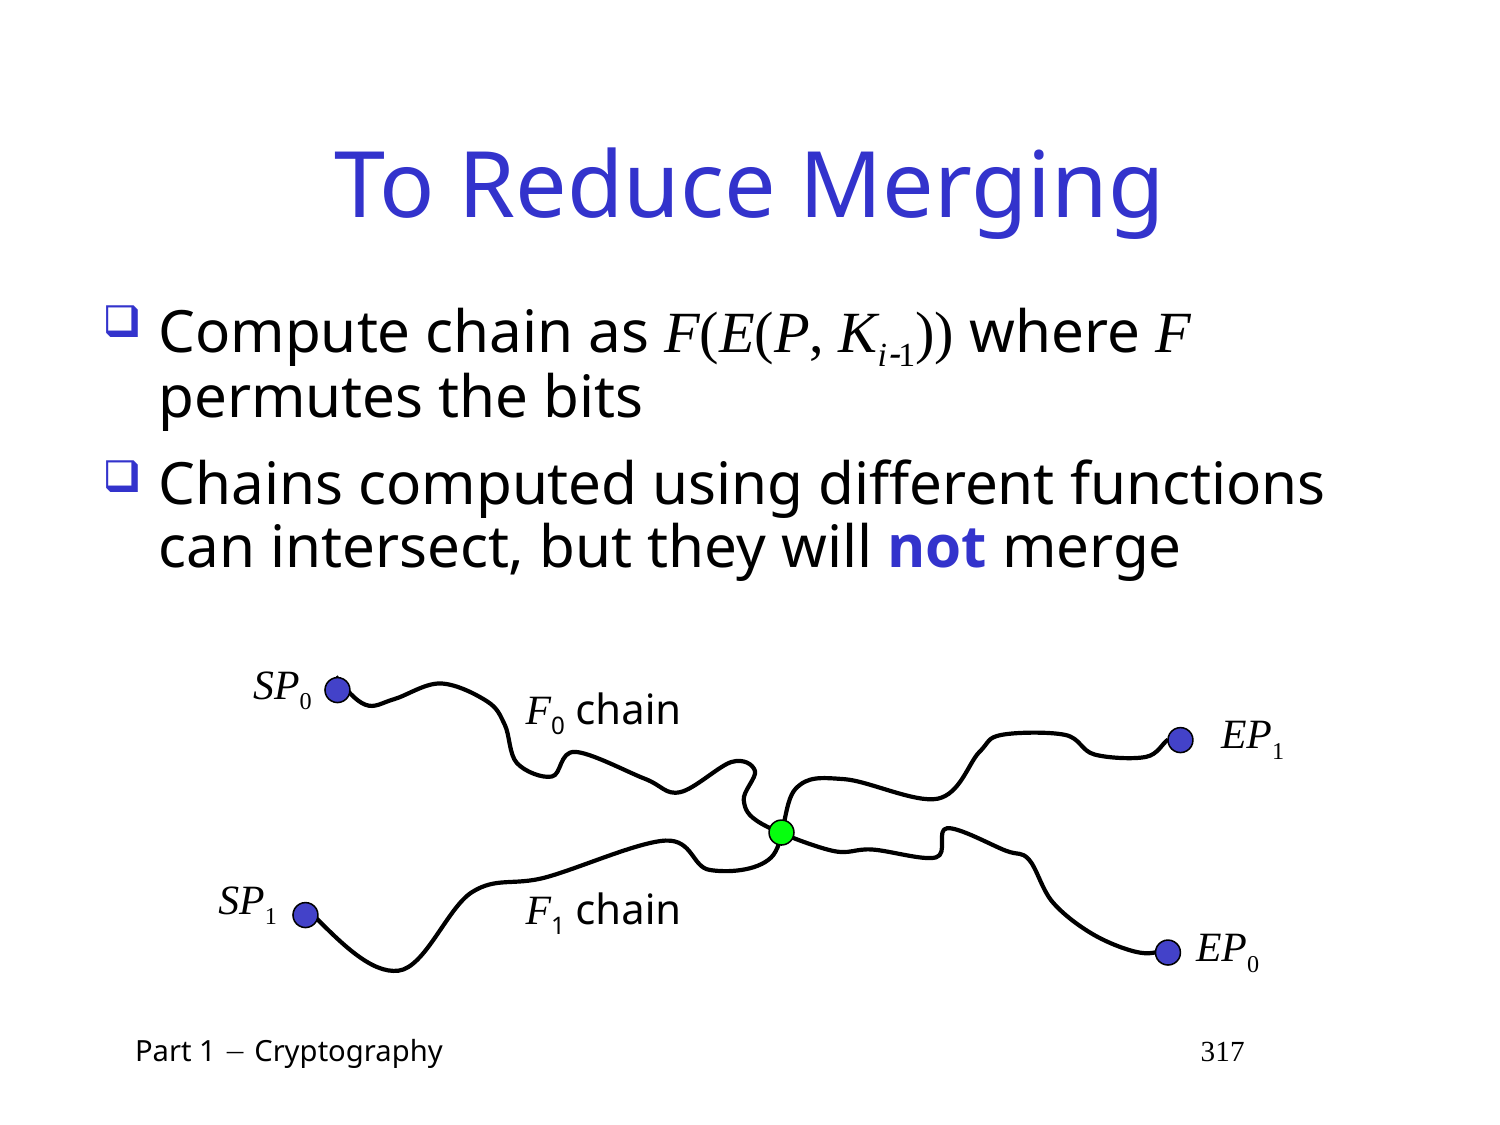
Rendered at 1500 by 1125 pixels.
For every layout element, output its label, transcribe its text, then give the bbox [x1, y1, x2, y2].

text_box [792, 824, 1158, 954]
text_box [1167, 727, 1193, 753]
text_box [318, 822, 779, 971]
text_box [769, 820, 794, 846]
text_box F1 chain [510, 875, 697, 947]
text_box EP0 [1181, 912, 1275, 985]
footer Part 1  Cryptography 317 [112, 1024, 1401, 1101]
text_box [292, 902, 318, 928]
text_box [510, 747, 778, 828]
text_box [324, 677, 350, 703]
text_box SP1 [203, 865, 293, 937]
text_box SP0 [238, 650, 327, 722]
text_box [345, 679, 510, 746]
text_box [775, 732, 1168, 820]
text_box F0 chain [510, 675, 697, 747]
text_box EP1 [1206, 699, 1300, 772]
text_box [1155, 940, 1181, 966]
title To Reduce Merging [112, 87, 1388, 276]
list Compute chain as F(E(P, Ki1)) where F permutes the bits Chains computed using different functions can intersect, but they will not merge [87, 287, 1376, 613]
